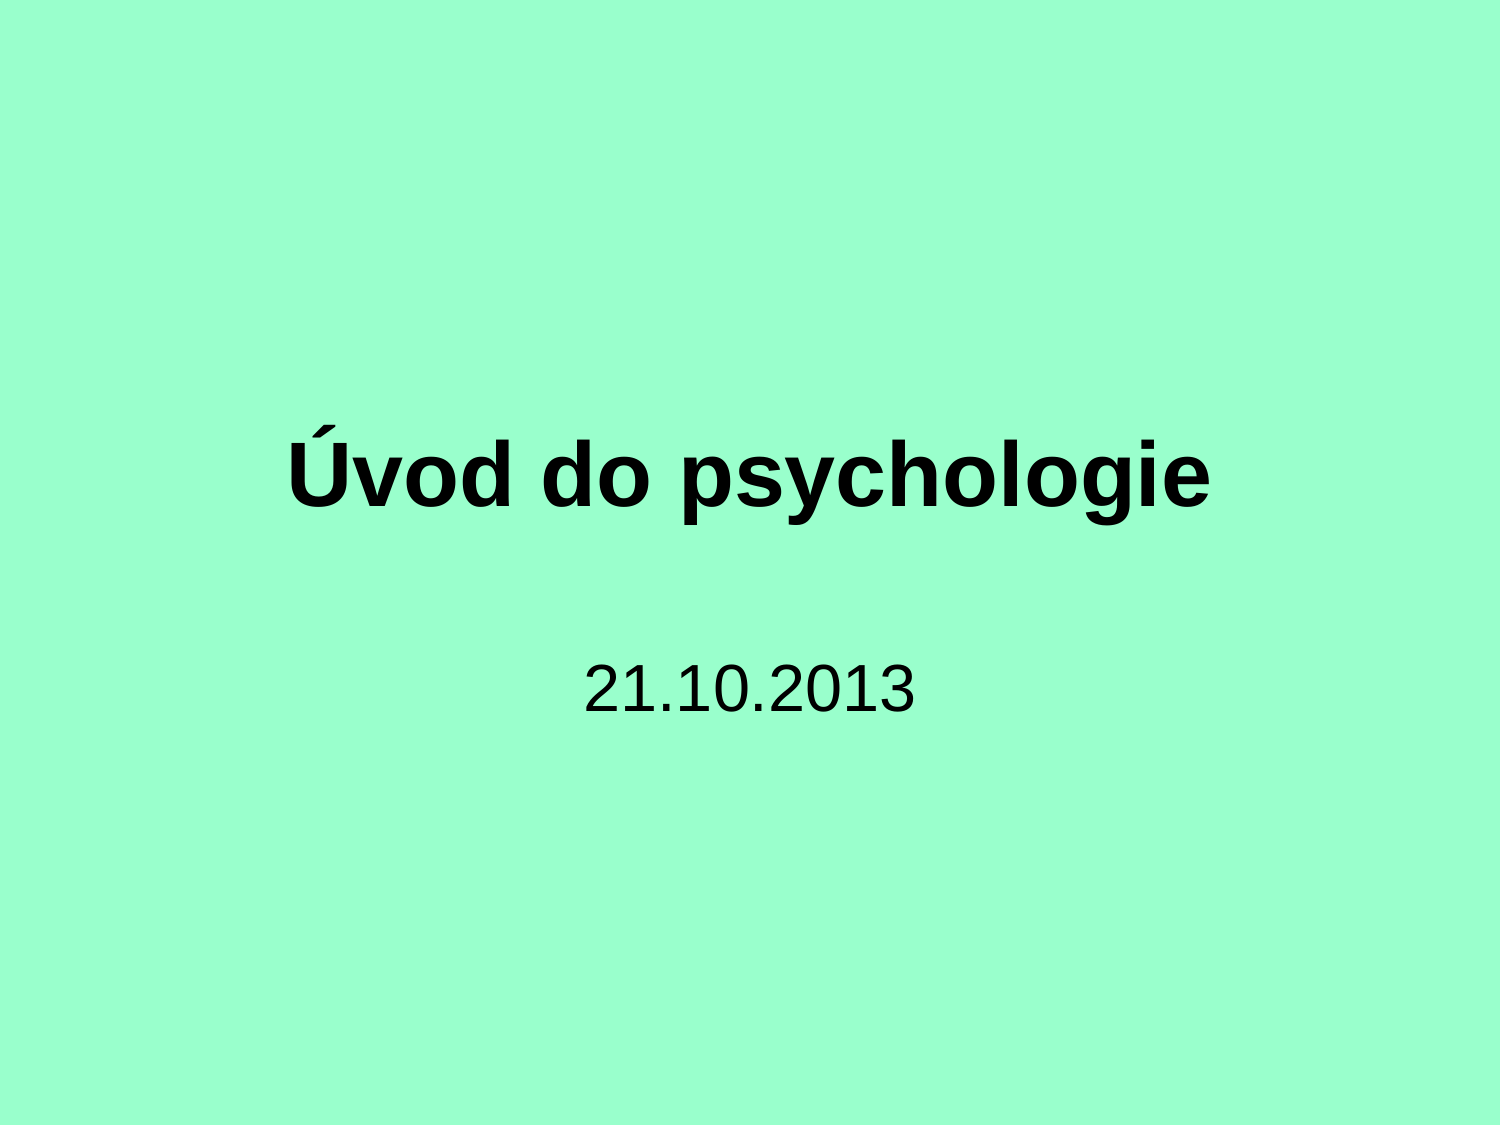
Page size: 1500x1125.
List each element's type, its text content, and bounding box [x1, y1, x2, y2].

title Úvod do psychologie [112, 349, 1388, 591]
subtitle 21.10.2013 [225, 637, 1275, 925]
